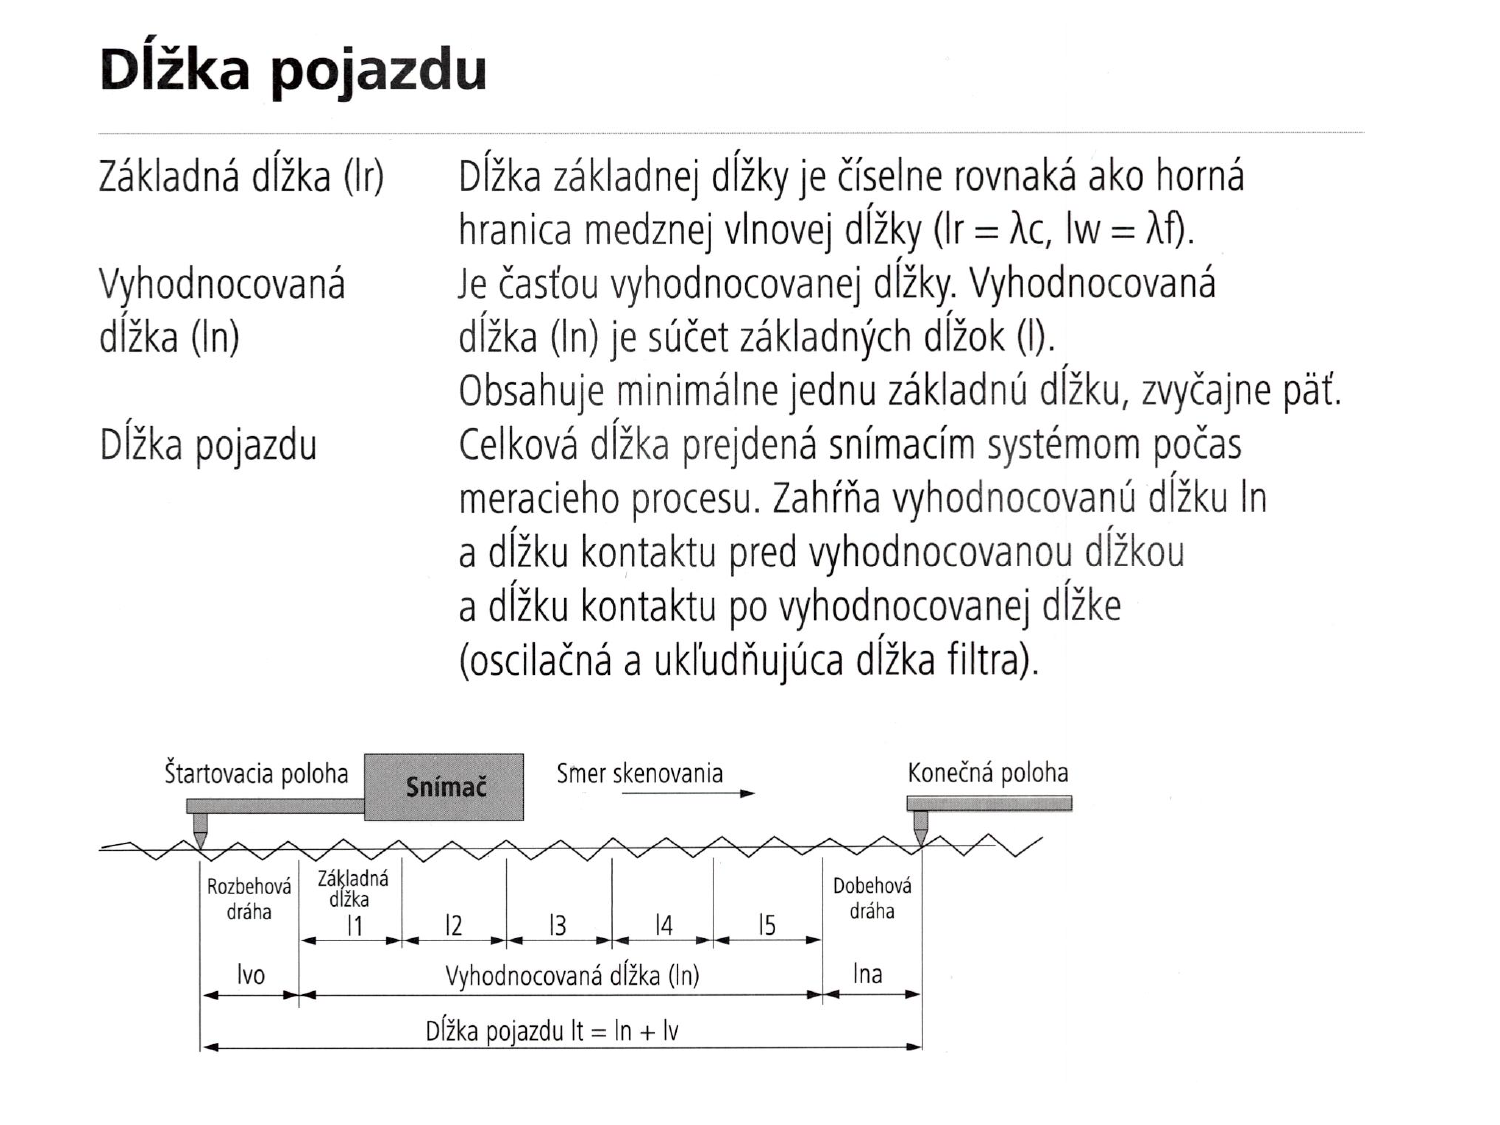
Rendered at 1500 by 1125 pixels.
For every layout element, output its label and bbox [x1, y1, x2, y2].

list [92, 23, 1365, 1083]
